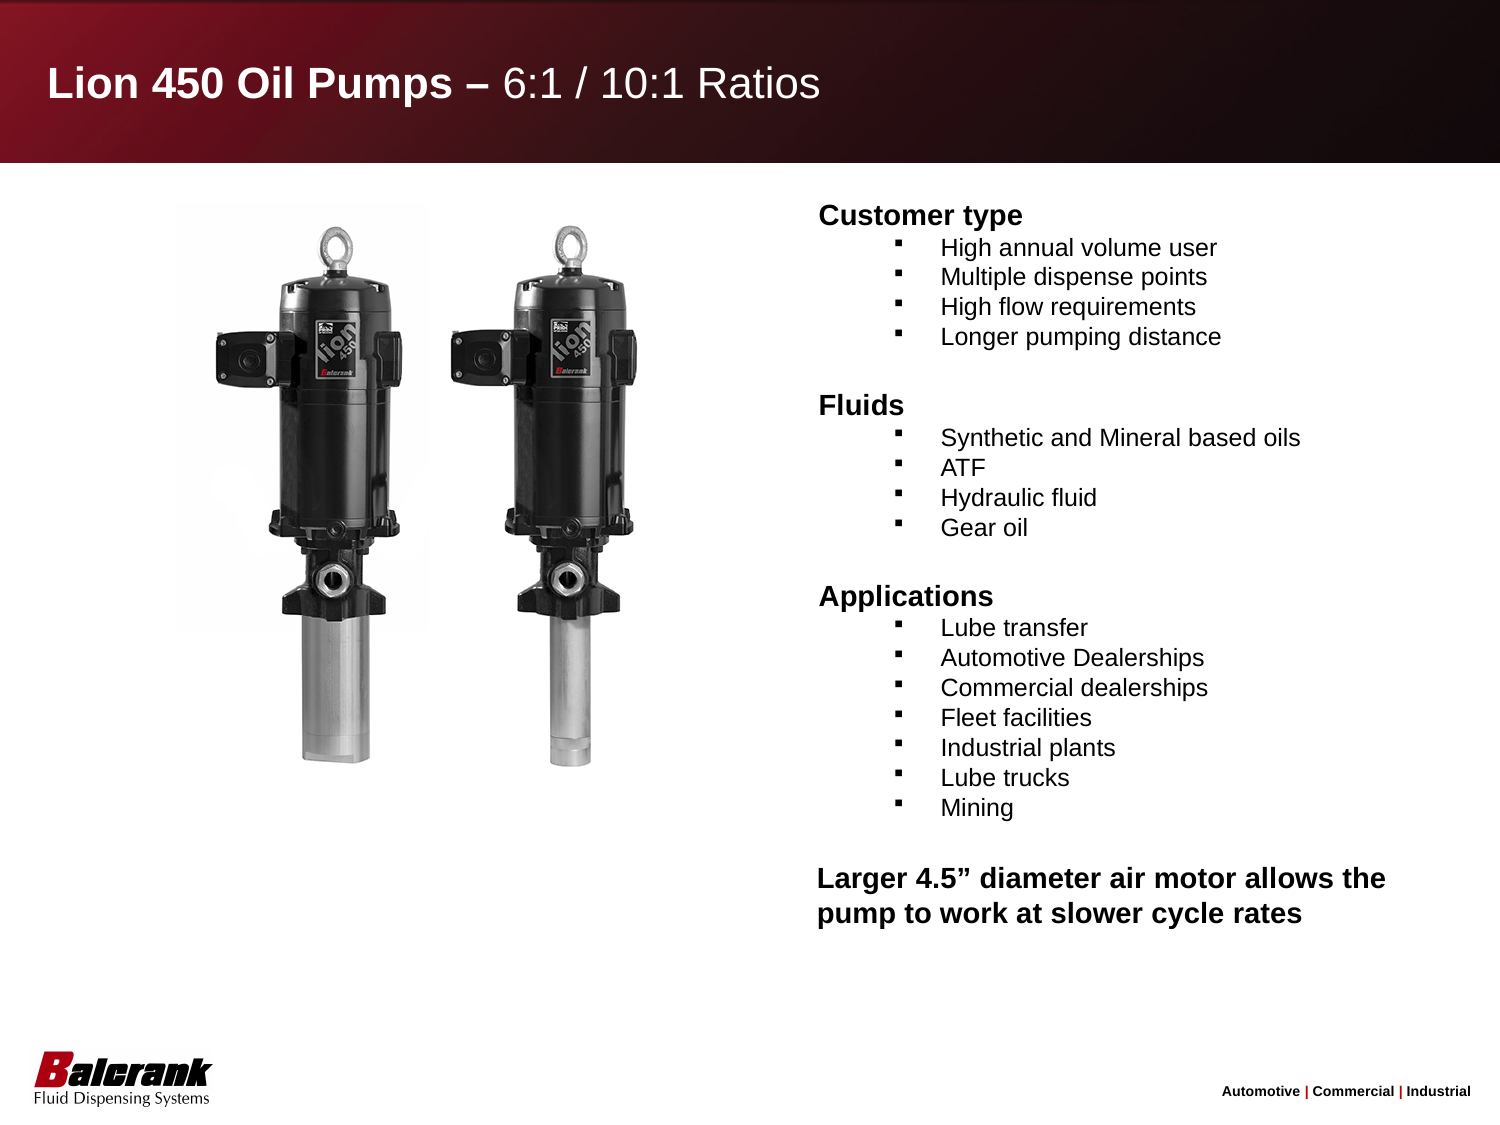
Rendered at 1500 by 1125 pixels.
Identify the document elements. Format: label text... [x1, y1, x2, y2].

picture [175, 194, 430, 781]
picture [437, 194, 675, 801]
text_box Larger 4.5” diameter air motor allows the pump to work at slower cycle rates [802, 852, 1413, 938]
text_box Lion 450 Oil Pumps – 6:1 / 10:1 Ratios [32, 47, 1183, 115]
text_box Customer type High annual volume user Multiple dispense points High flow requirements Longer pumping distance Fluids Synthetic and Mineral based oils ATF Hydraulic fluid Gear oil Applications Lube transfer Automotive Dealerships Commercial dealerships Fleet facilities Industrial plants Lube trucks Mining [804, 188, 1500, 781]
picture [29, 1049, 213, 1107]
picture [0, 0, 1500, 163]
